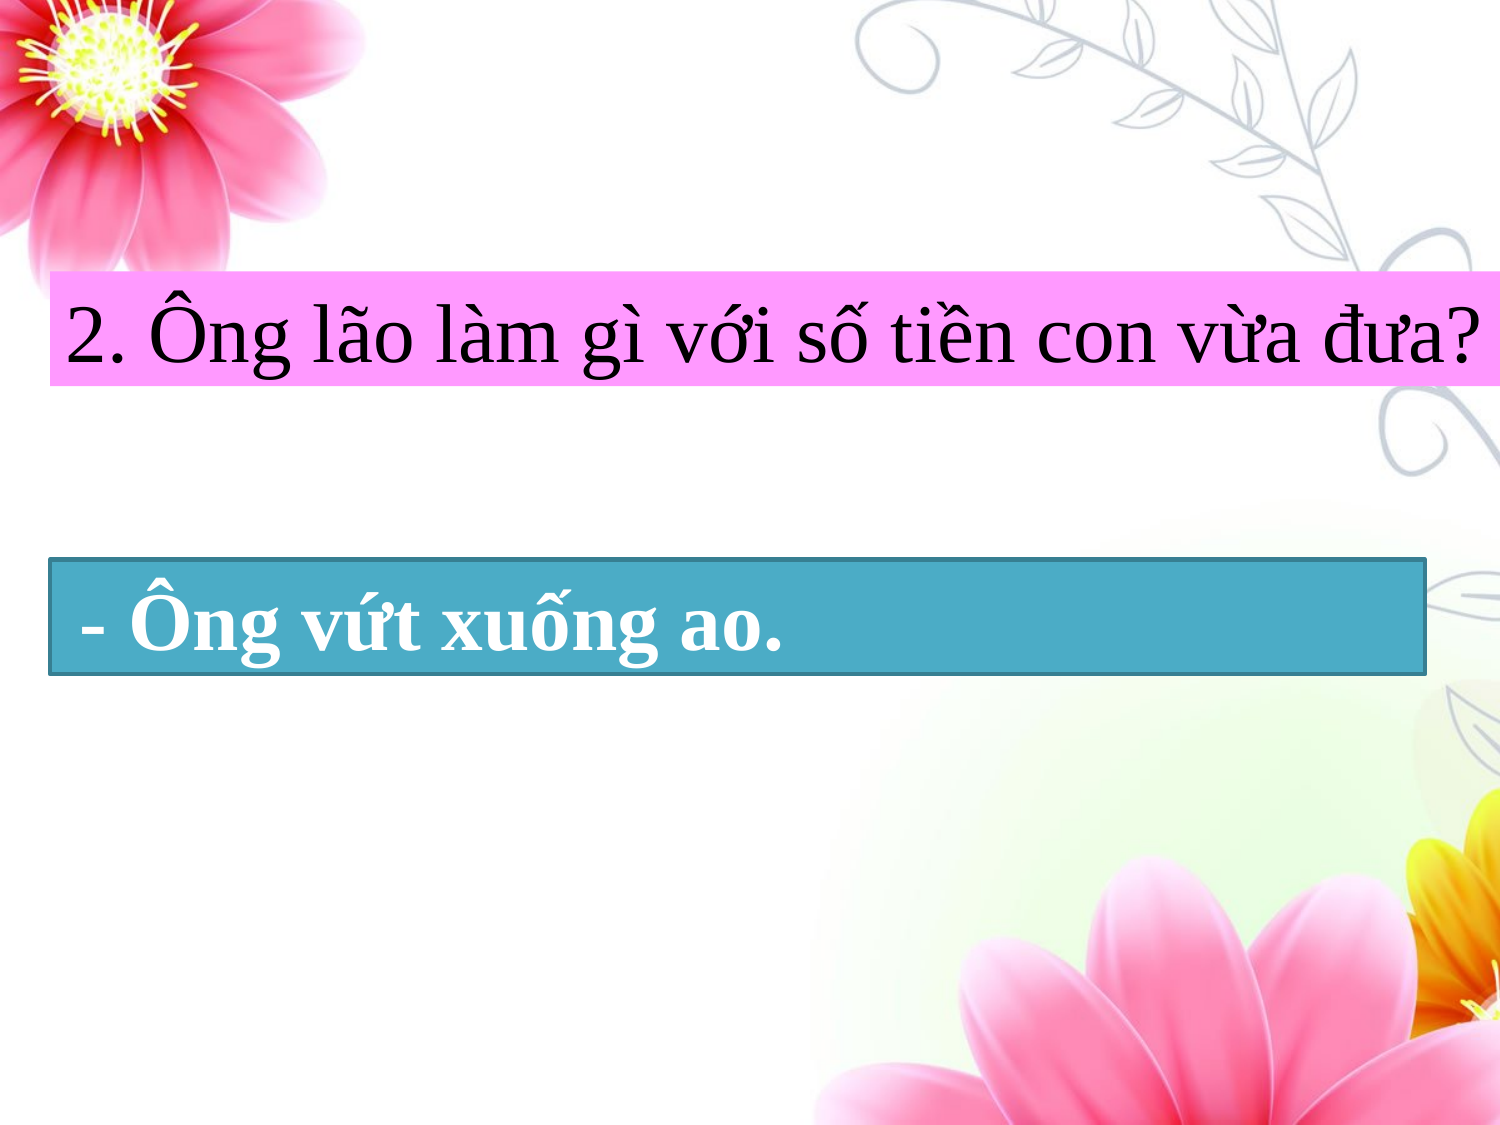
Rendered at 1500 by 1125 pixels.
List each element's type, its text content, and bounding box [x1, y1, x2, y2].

picture [0, 0, 1500, 1125]
text_box - Ông vứt xuống ao. [48, 557, 1427, 676]
text_box 2. Ông lão làm gì với số tiền con vừa đưa? [50, 271, 1500, 387]
